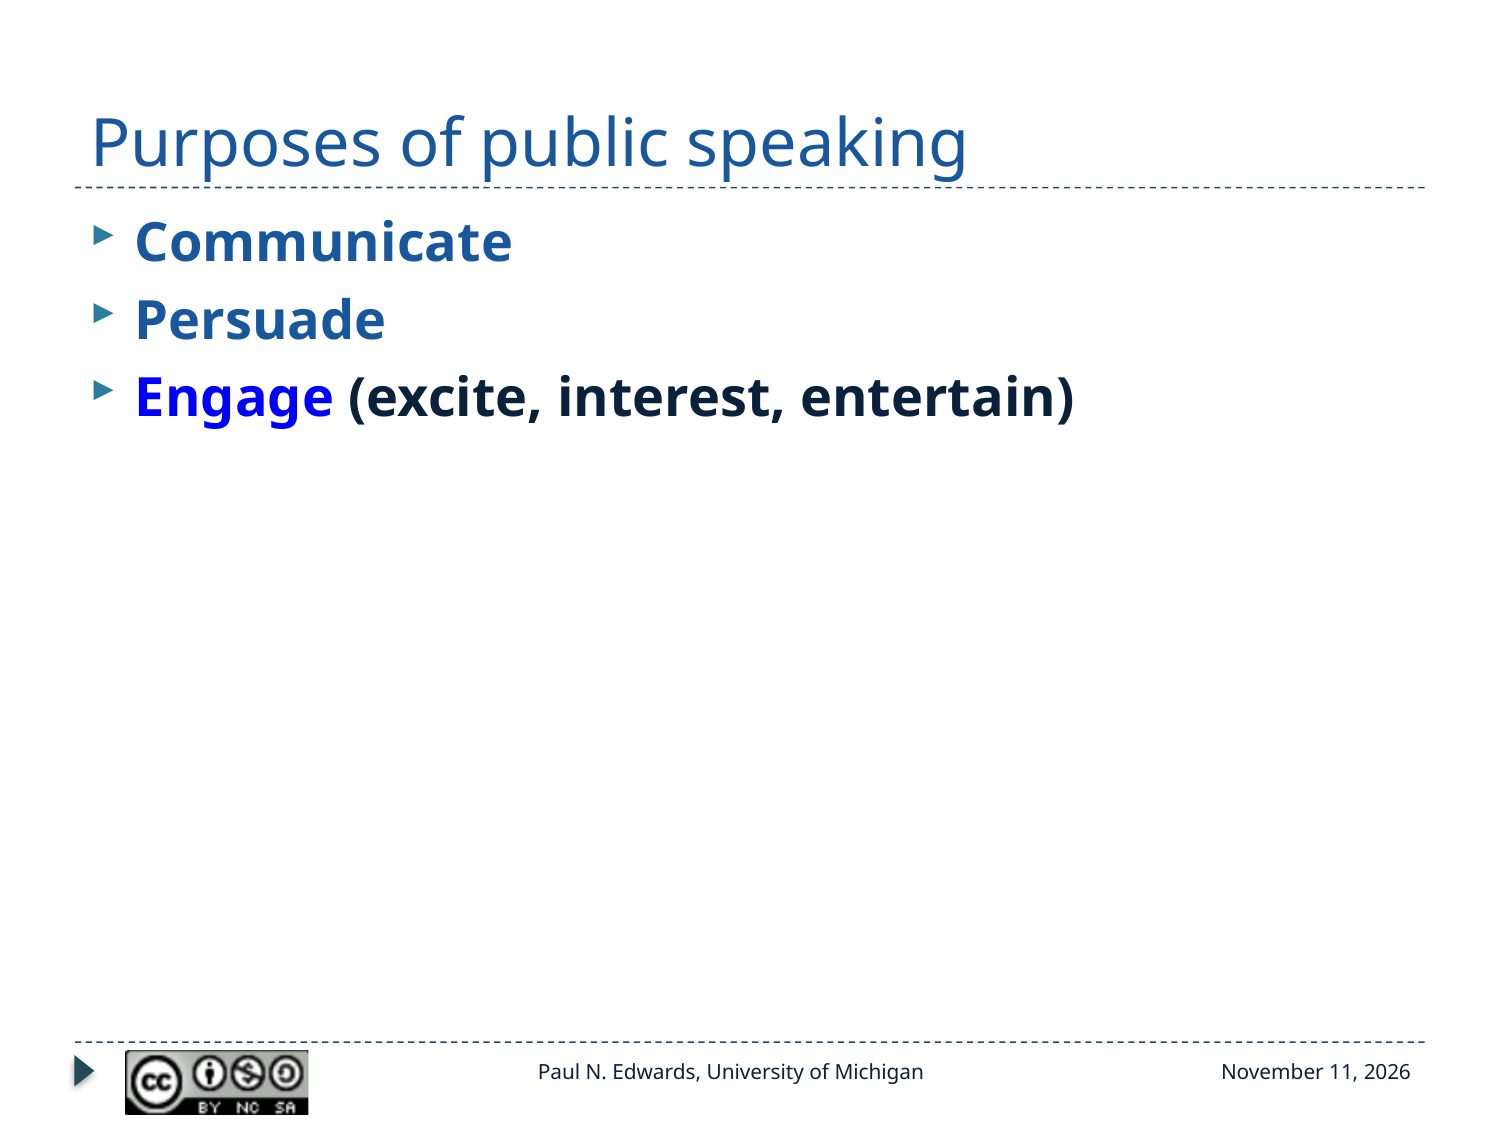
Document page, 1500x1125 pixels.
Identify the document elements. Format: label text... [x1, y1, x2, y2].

list Communicate Persuade Engage (excite, interest, entertain) [75, 200, 1425, 1010]
title Purposes of public speaking [75, 24, 1425, 188]
picture [124, 1049, 309, 1115]
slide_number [1051, 1042, 1426, 1103]
footer Paul N. Edwards, University of Michigan [475, 1042, 1051, 1103]
